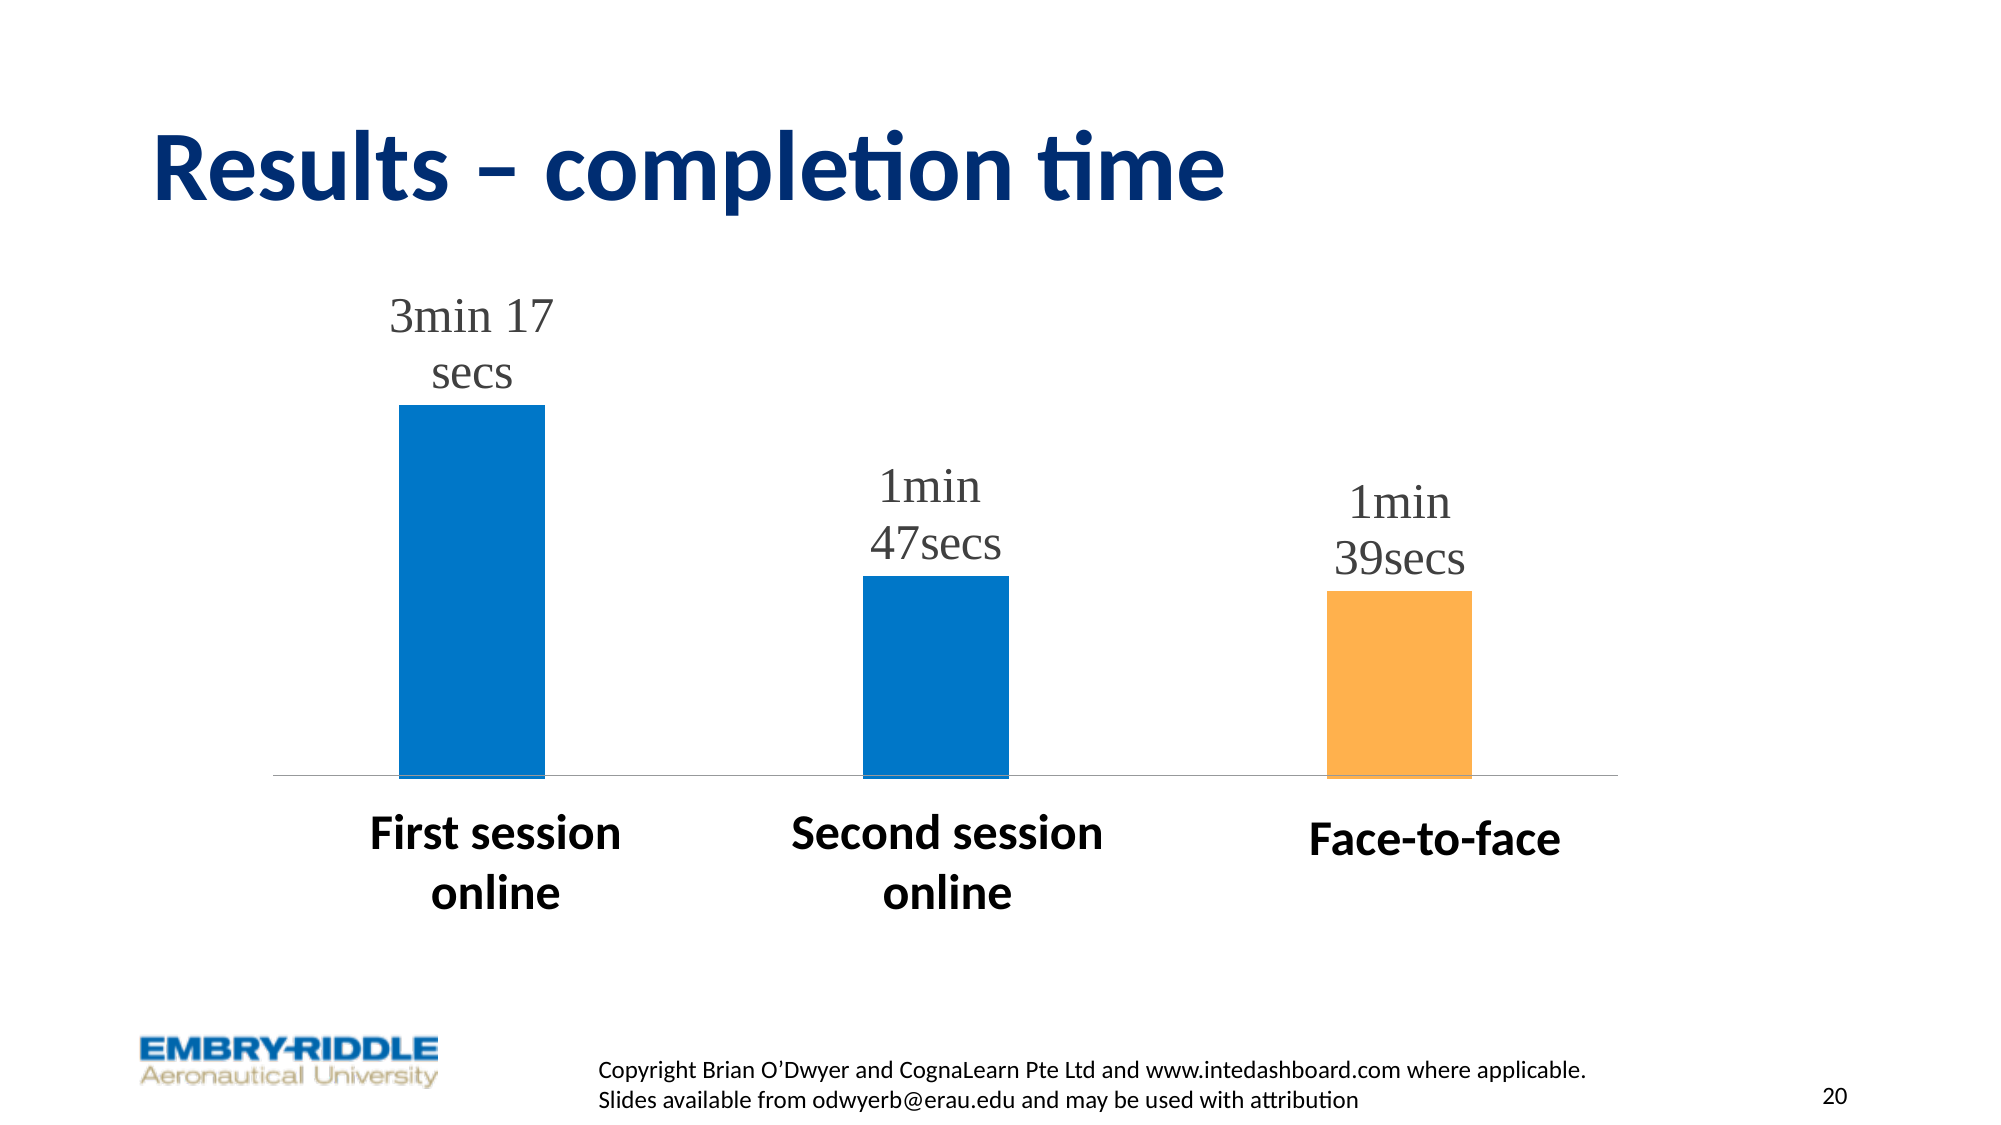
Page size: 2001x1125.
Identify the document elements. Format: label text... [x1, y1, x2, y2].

chart [217, 174, 1655, 780]
slide_number 20 [1793, 1042, 1863, 1103]
picture [137, 1028, 438, 1094]
footer Copyright Brian O’Dwyer and CognaLearn Pte Ltd and www.intedashboard.com where applicable. Slides available from odwyerb@erau.edu and may be used with attribution [583, 1045, 1772, 1106]
text_box Second session online [765, 792, 1130, 927]
text_box Face-to-face [1253, 798, 1618, 873]
text_box First session online [313, 792, 679, 927]
title Results – completion time [137, 59, 1863, 278]
